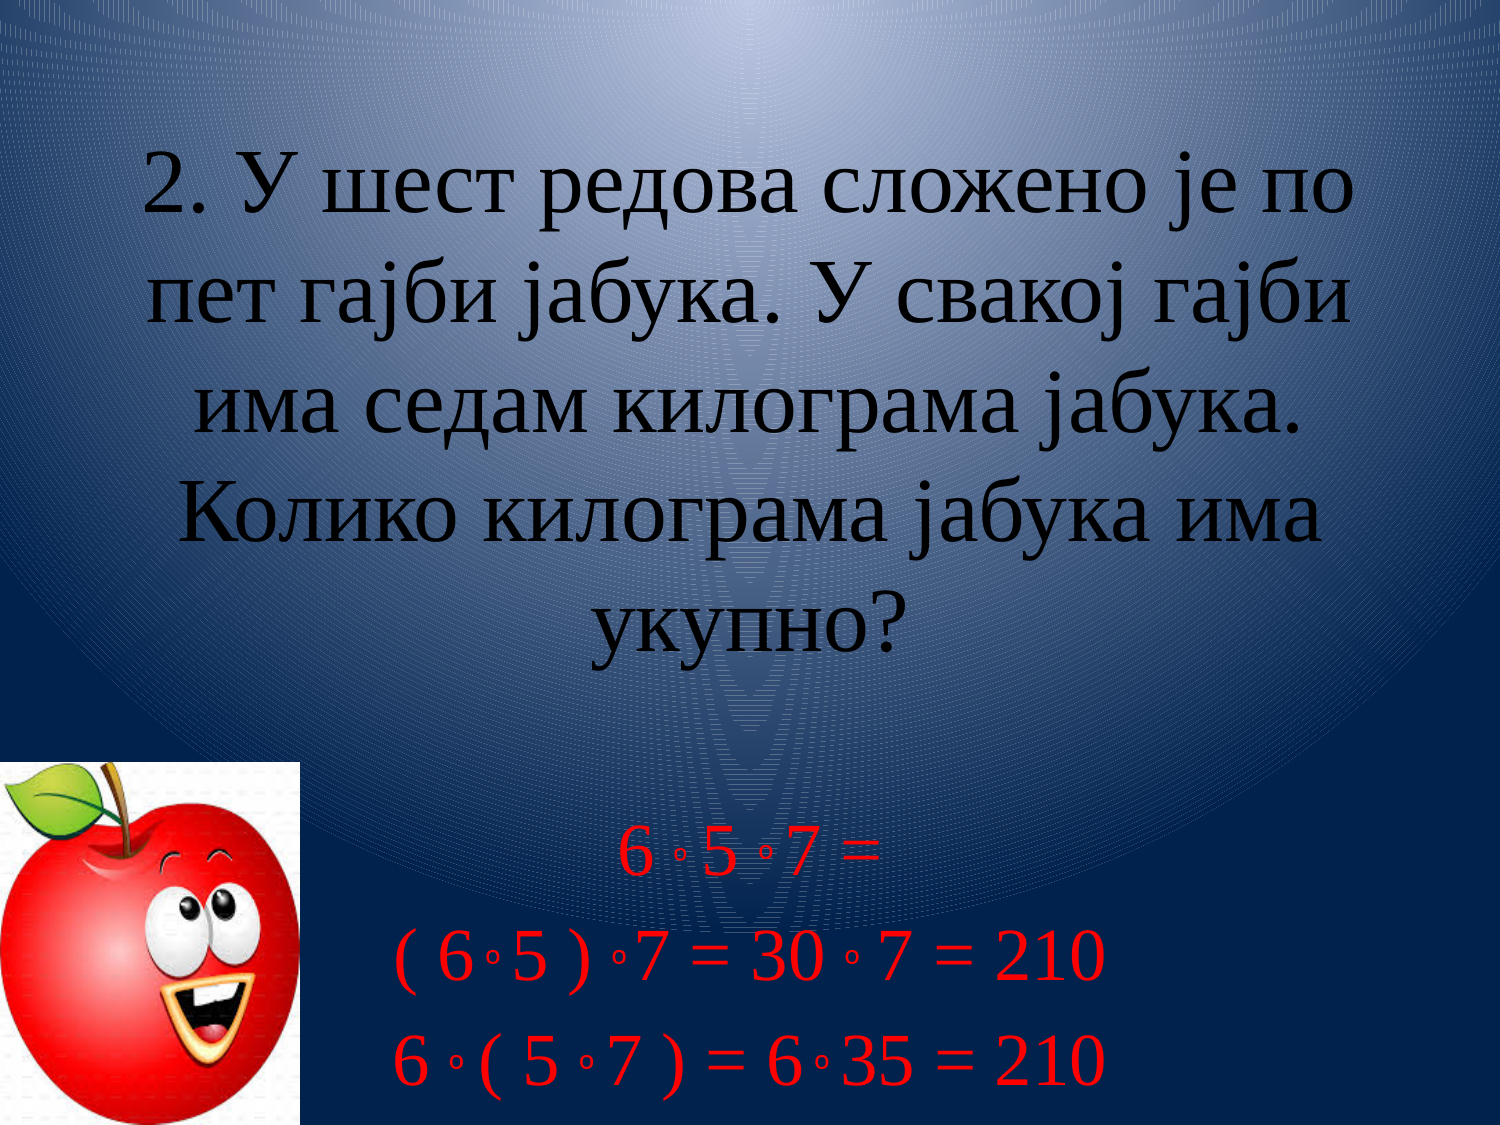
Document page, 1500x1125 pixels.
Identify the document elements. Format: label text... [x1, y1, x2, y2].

subtitle 6 º 5 º 7 = ( 6 º 5 ) º 7 = 30 º 7 = 210 6 º ( 5 º 7 ) = 6 º 35 = 210 [225, 687, 1275, 1125]
title 2. У шест редова сложено је по пет гајби јабука. У свакој гајби има седам килограма јабука. Колико килограма јабука има укупно? [112, 200, 1388, 591]
picture [0, 762, 301, 1125]
